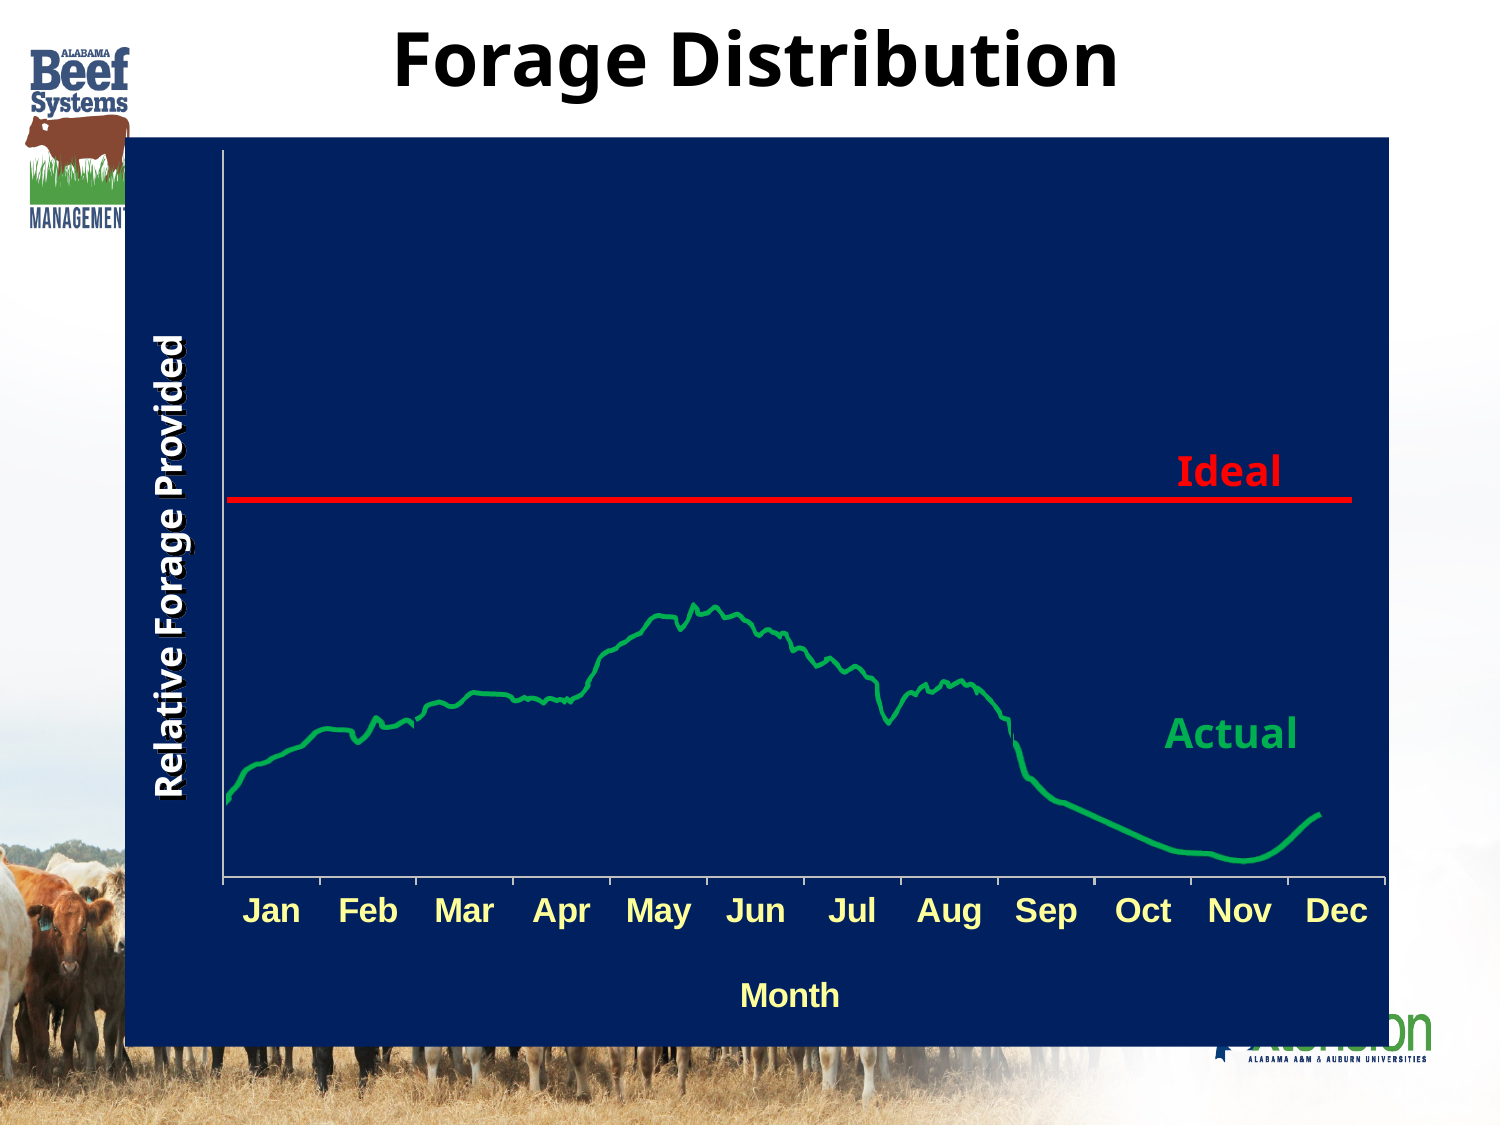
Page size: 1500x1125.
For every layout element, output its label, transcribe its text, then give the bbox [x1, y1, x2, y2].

title Forage Distribution [62, 0, 1450, 150]
chart [124, 137, 1390, 1047]
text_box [226, 601, 1323, 930]
picture [0, 0, 1500, 1125]
